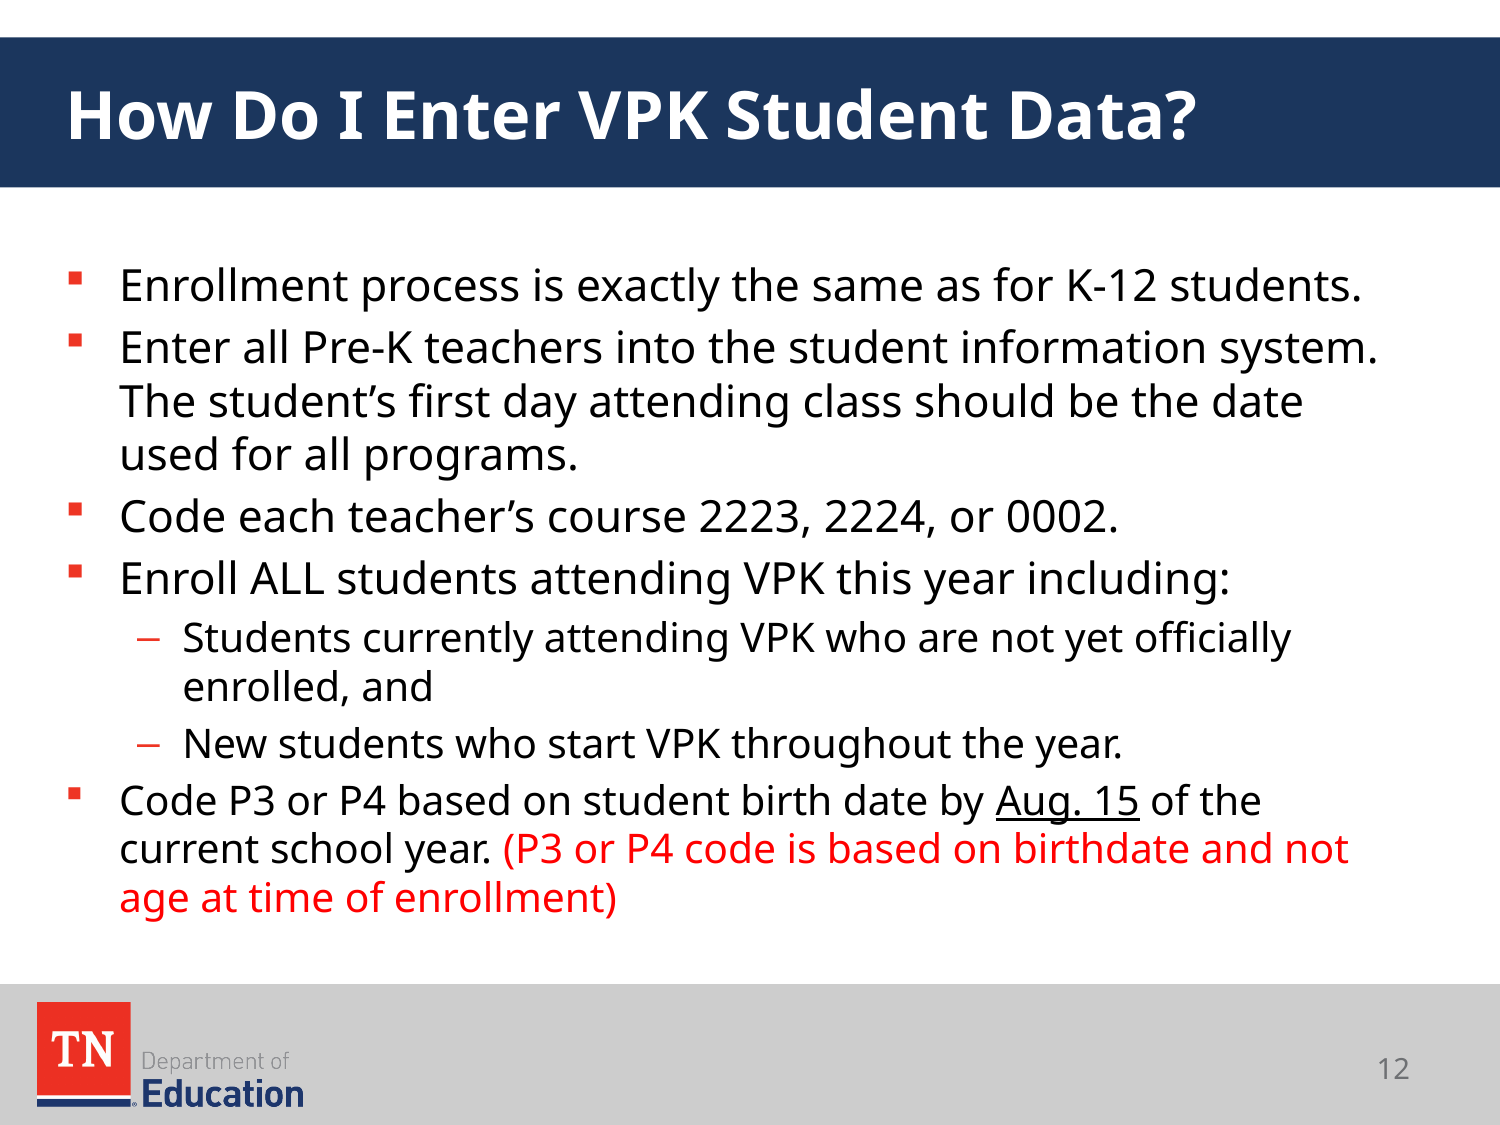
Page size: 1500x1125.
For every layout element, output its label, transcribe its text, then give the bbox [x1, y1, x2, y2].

list Enrollment process is exactly the same as for K-12 students. Enter all Pre-K teachers into the student information system. The student’s first day attending class should be the date used for all programs. Code each teacher’s course 2223, 2224, or 0002. Enroll ALL students attending VPK this year including: Students currently attending VPK who are not yet officially enrolled, and New students who start VPK throughout the year. Code P3 or P4 based on student birth date by Aug. 15 of the current school year. (P3 or P4 code is based on birthdate and not age at time of enrollment) [50, 187, 1425, 930]
picture [37, 1002, 303, 1107]
title How Do I Enter VPK Student Data? [50, 37, 1413, 188]
slide_number 12 [1350, 1042, 1425, 1103]
